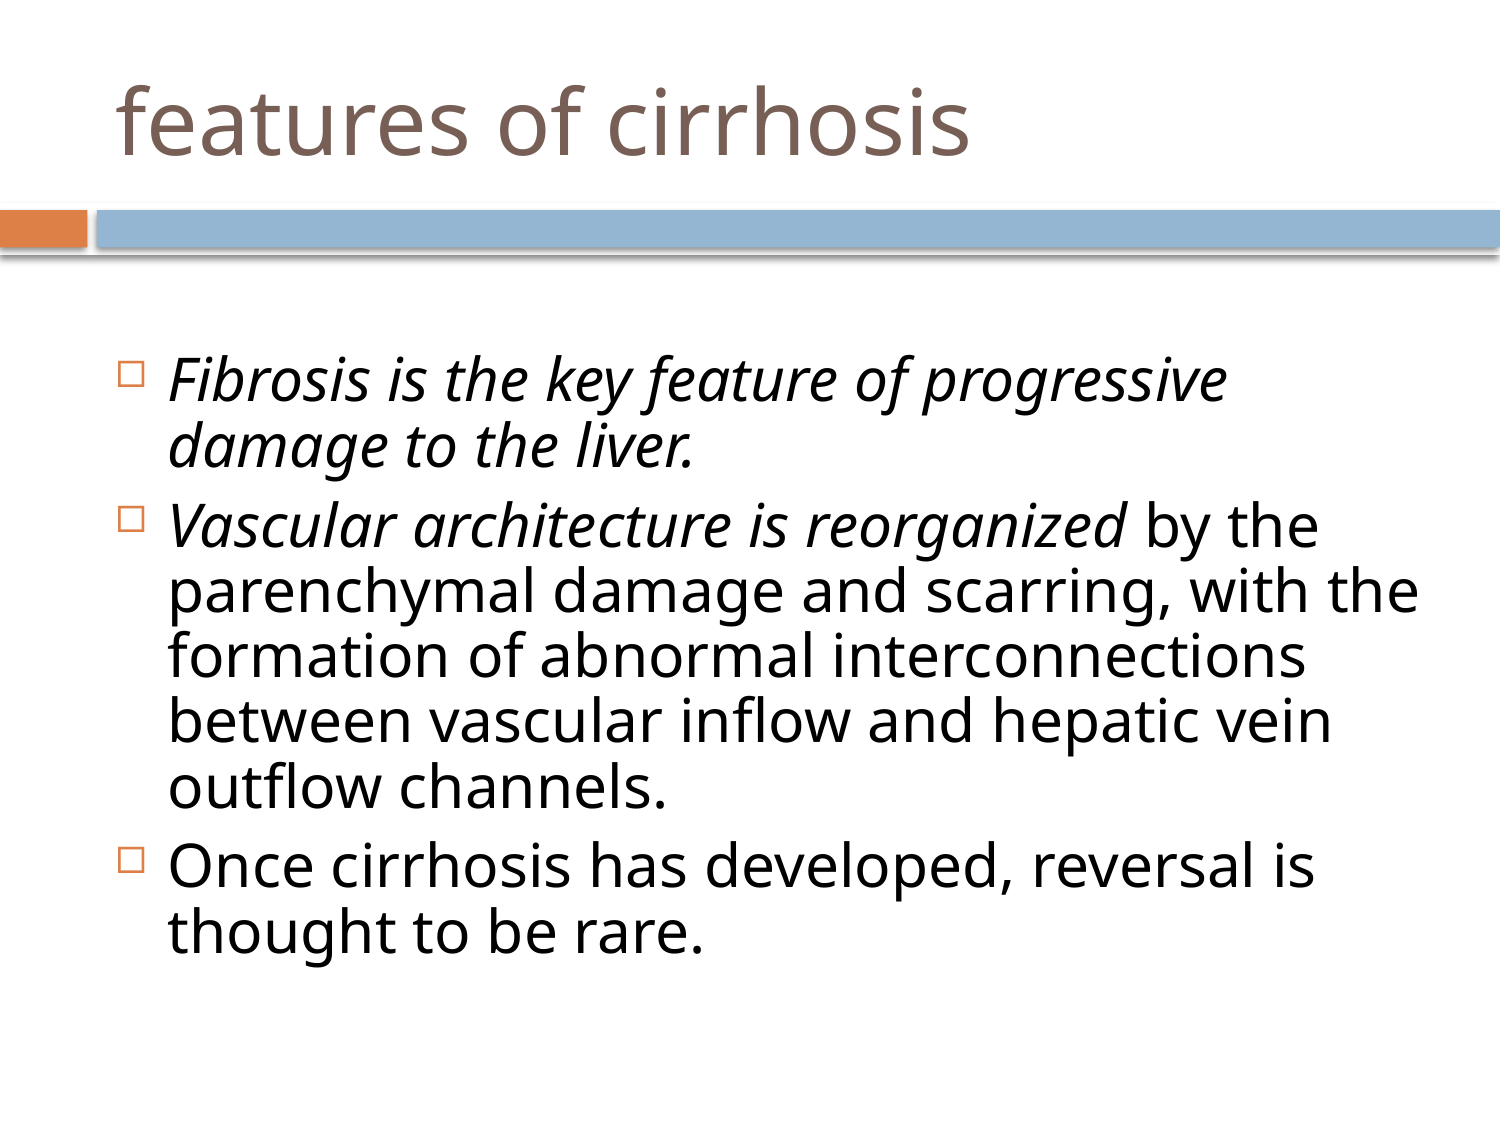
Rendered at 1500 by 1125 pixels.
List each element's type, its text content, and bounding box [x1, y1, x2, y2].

list Fibrosis is the key feature of progressive damage to the liver. Vascular architecture is reorganized by the parenchymal damage and scarring, with the formation of abnormal interconnections between vascular inflow and hepatic vein outflow channels. Once cirrhosis has developed, reversal is thought to be rare. [100, 262, 1438, 1000]
title features of cirrhosis [100, 37, 1438, 200]
